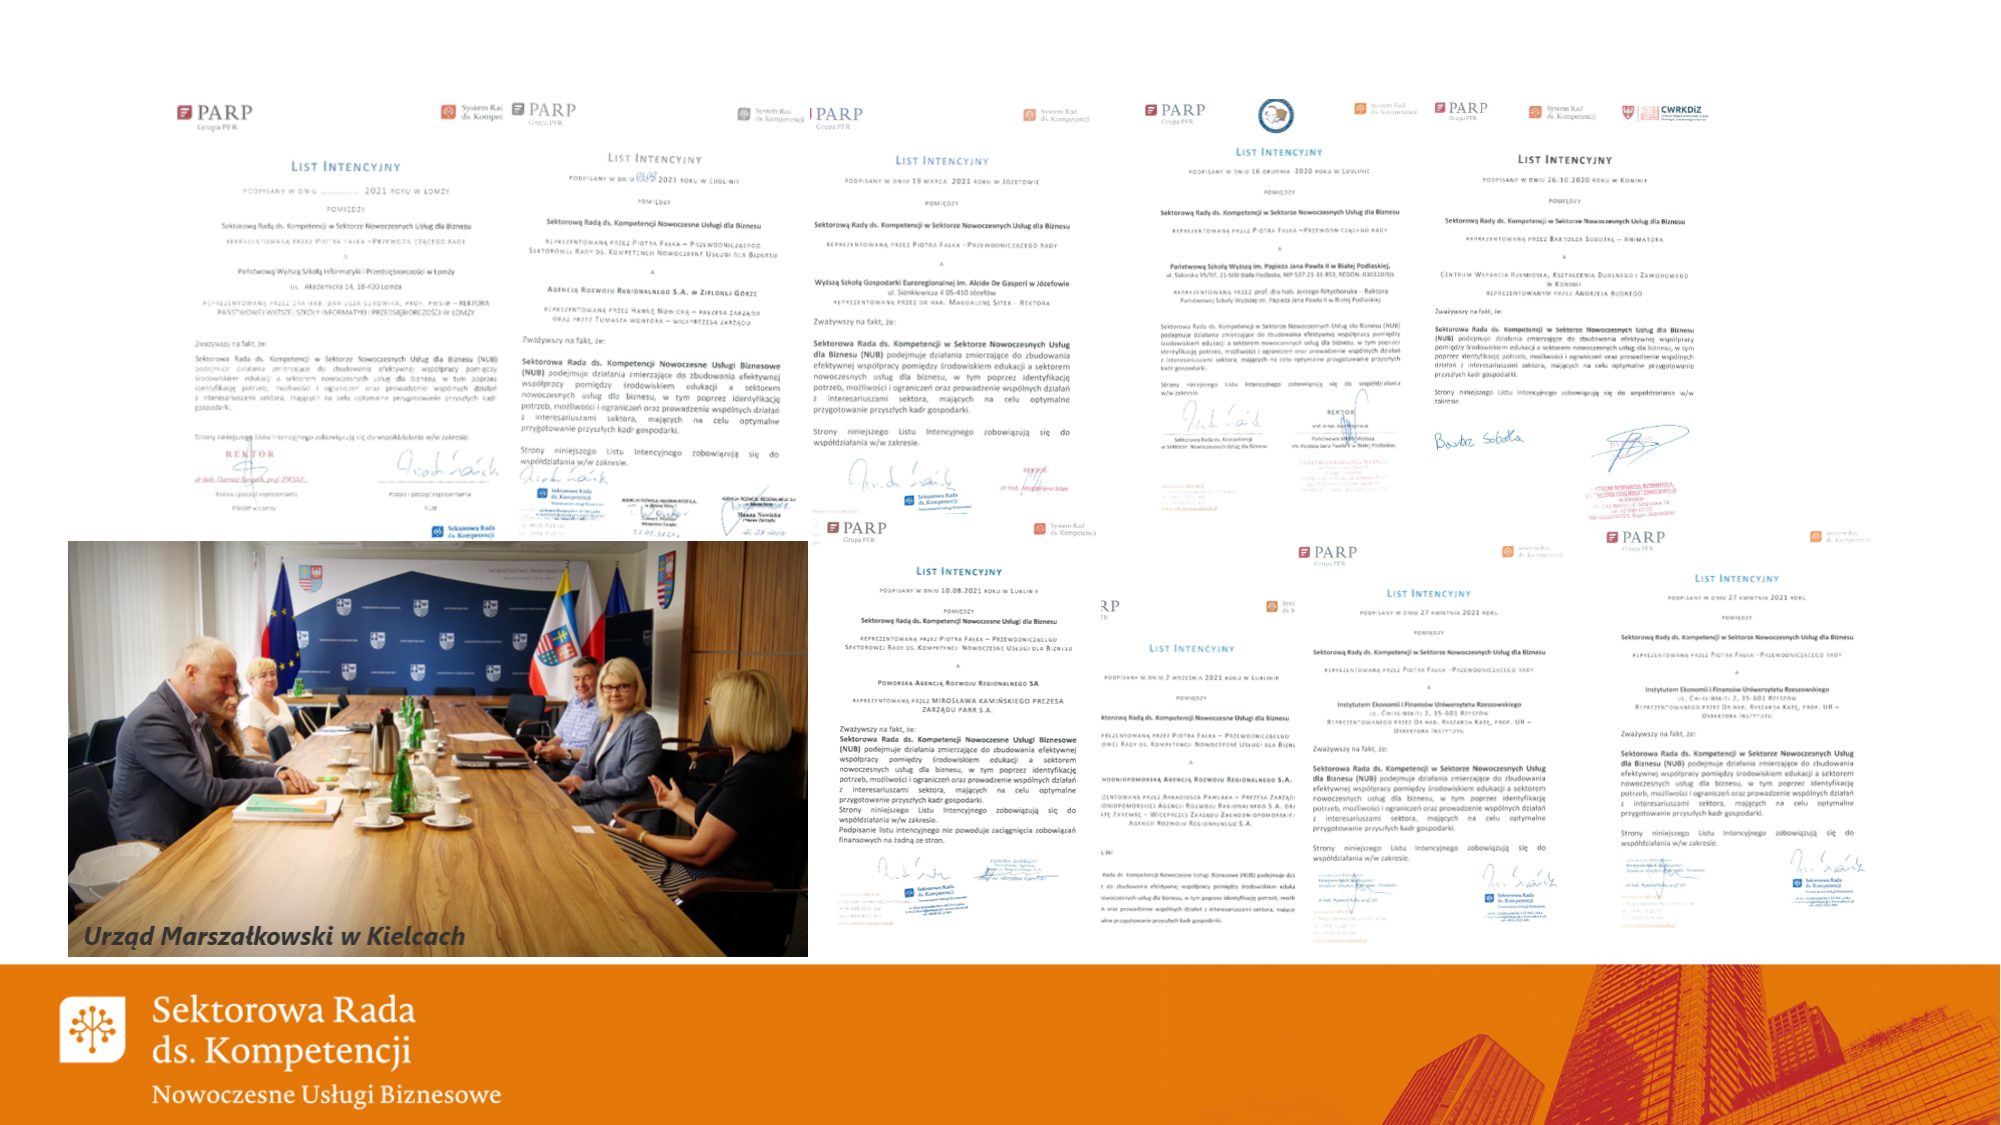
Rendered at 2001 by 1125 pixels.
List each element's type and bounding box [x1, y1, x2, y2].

picture [0, 0, 2001, 1125]
list [810, 99, 1096, 550]
